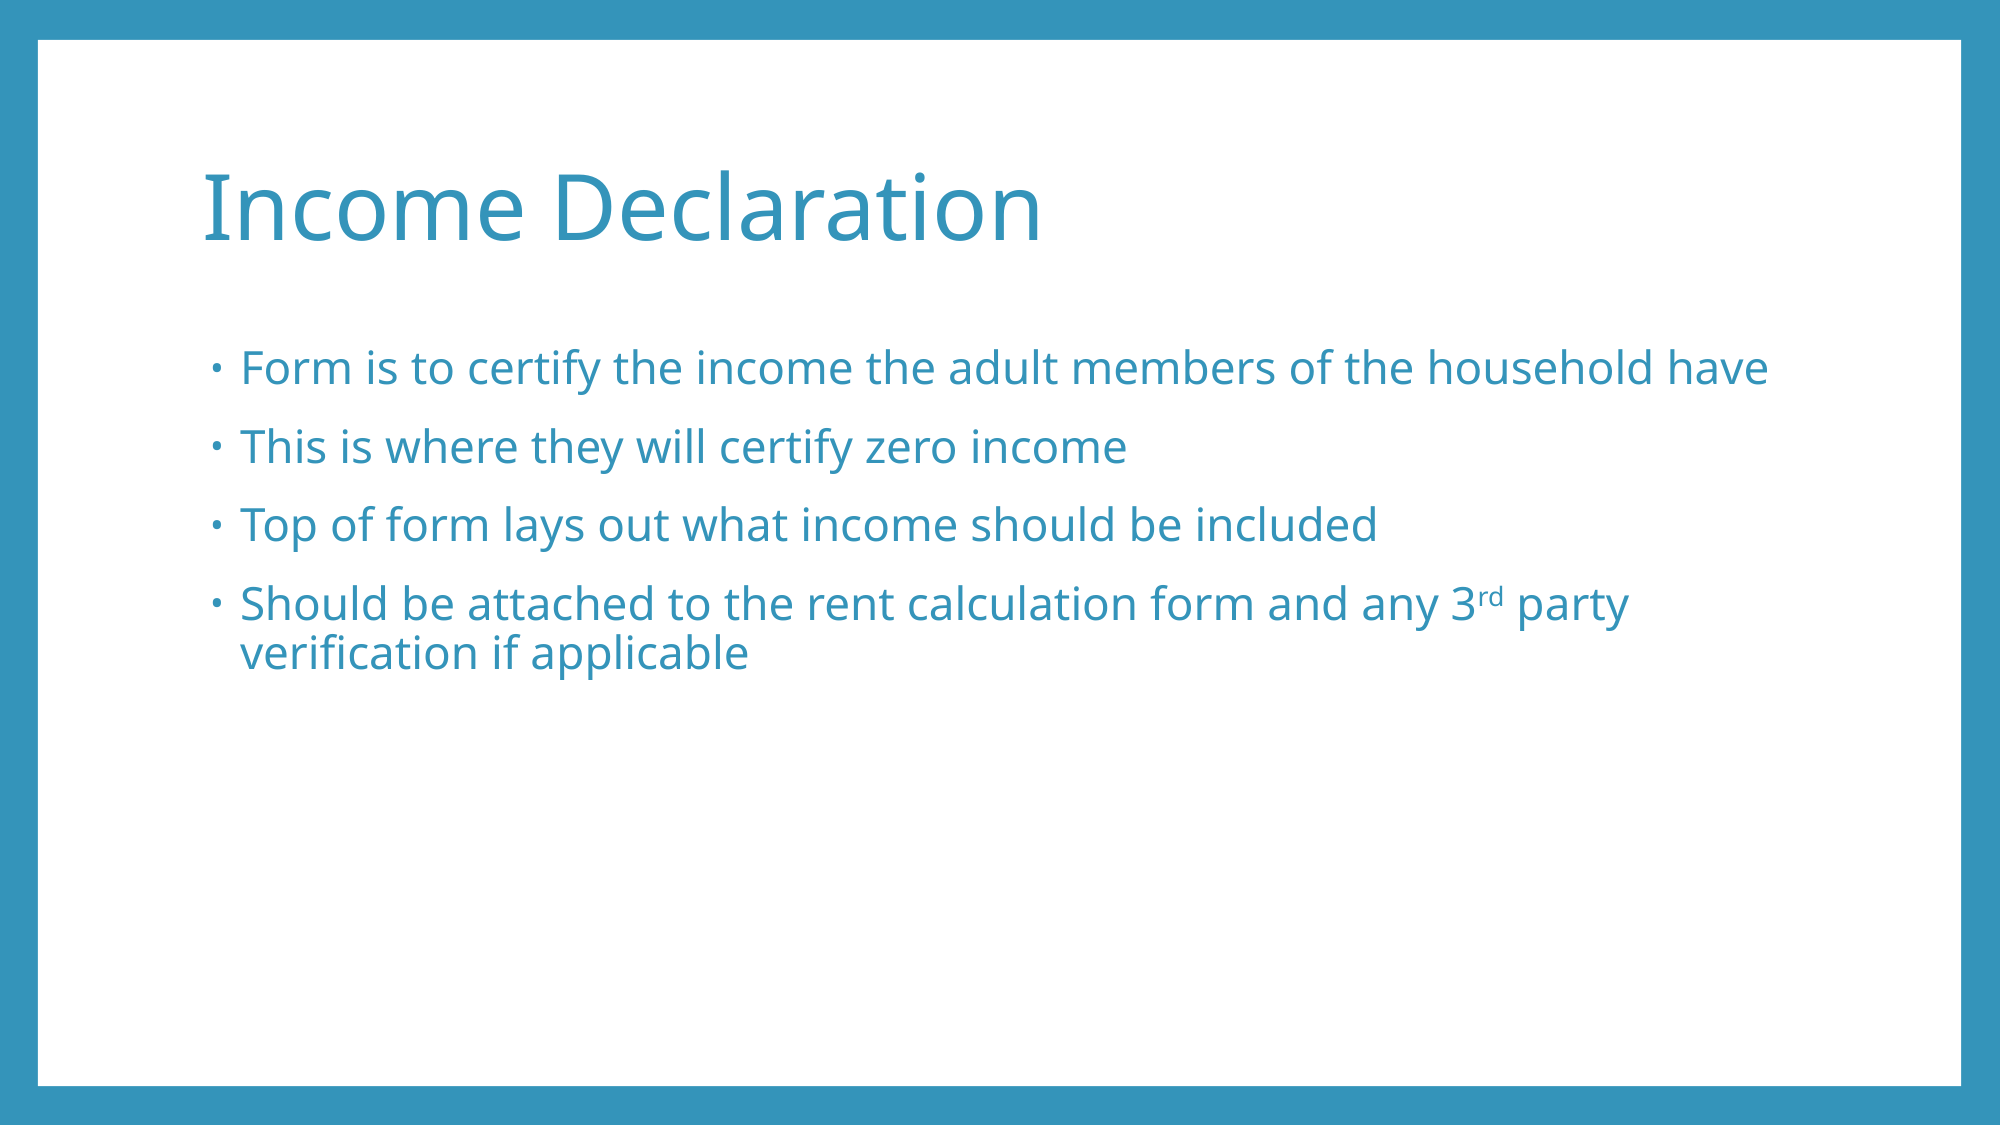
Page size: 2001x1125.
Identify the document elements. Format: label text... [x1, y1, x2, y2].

title Income Declaration [187, 99, 1808, 323]
list Form is to certify the income the adult members of the household have This is where they will certify zero income Top of form lays out what income should be included Should be attached to the rent calculation form and any 3rd party verification if applicable [187, 337, 1808, 1000]
